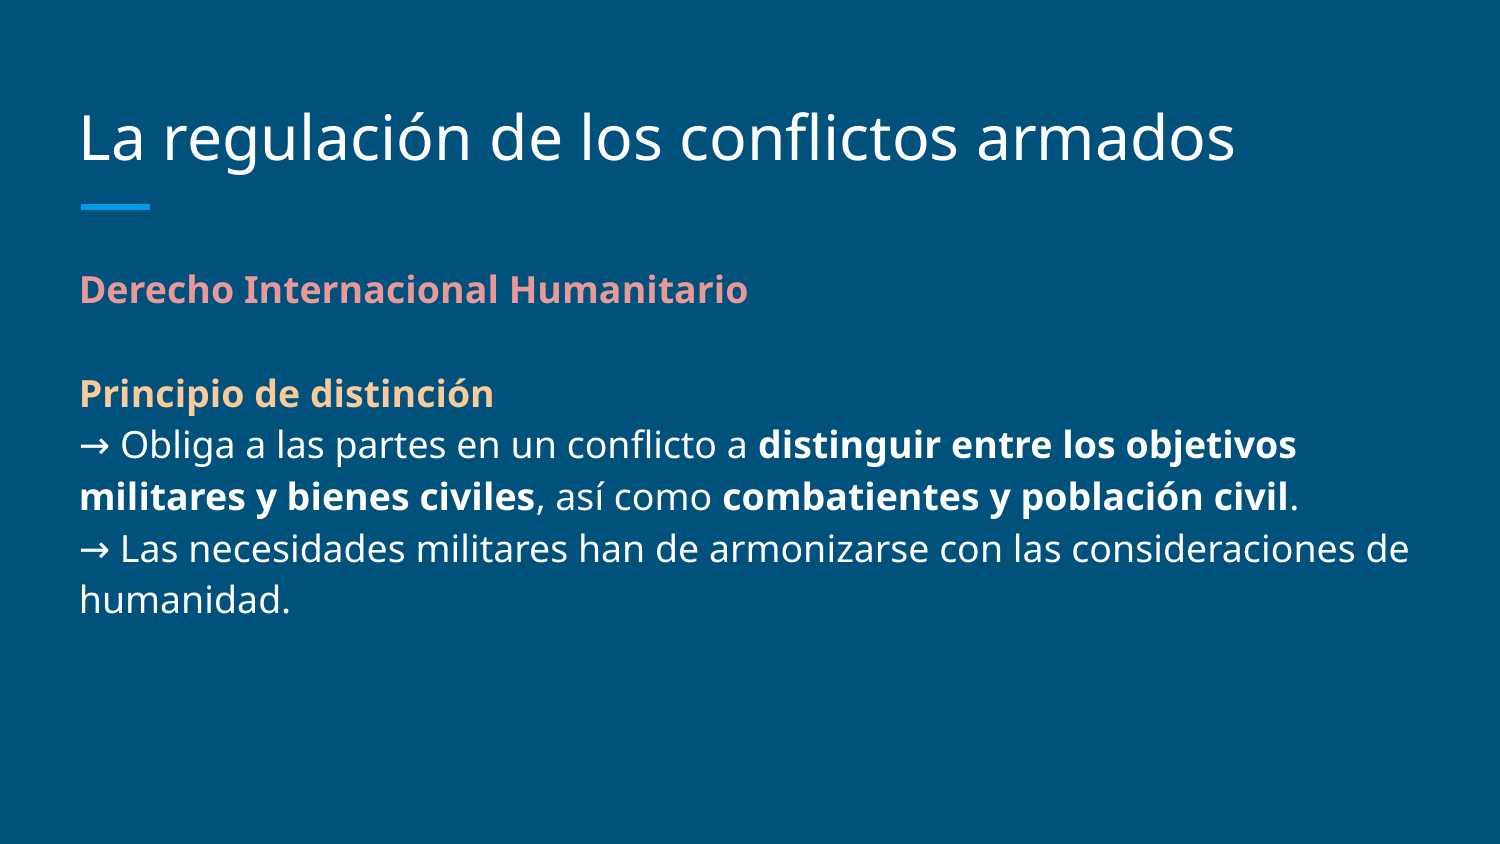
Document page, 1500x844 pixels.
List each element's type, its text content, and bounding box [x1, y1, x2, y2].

title La regulación de los conflictos armados [63, 75, 1437, 188]
list Derecho Internacional Humanitario Principio de distinción → Obliga a las partes en un conflicto a distinguir entre los objetivos militares y bienes civiles, así como combatientes y población civil. → Las necesidades militares han de armonizarse con las consideraciones de humanidad. [63, 244, 1437, 750]
